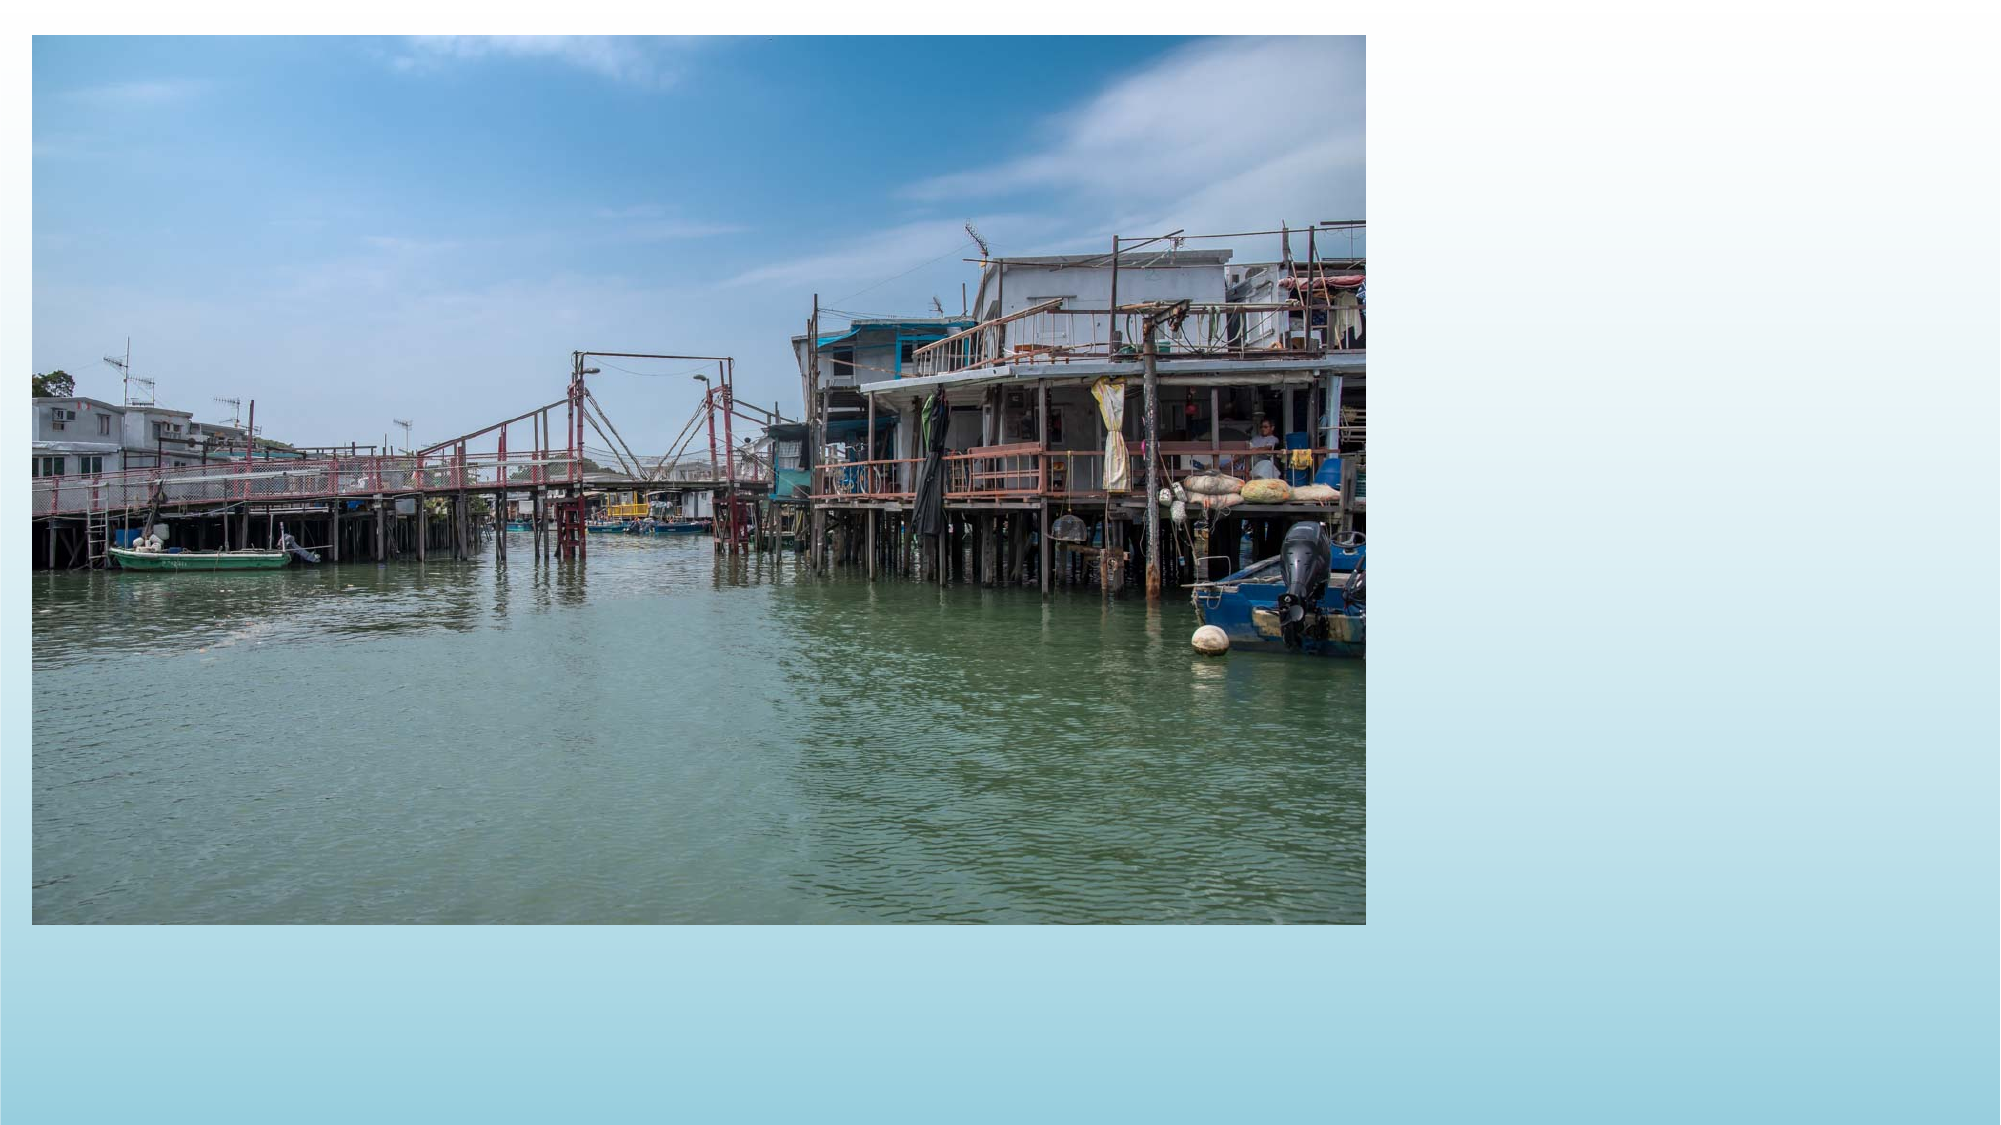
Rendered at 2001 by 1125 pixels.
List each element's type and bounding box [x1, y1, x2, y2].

picture [32, 35, 1366, 926]
